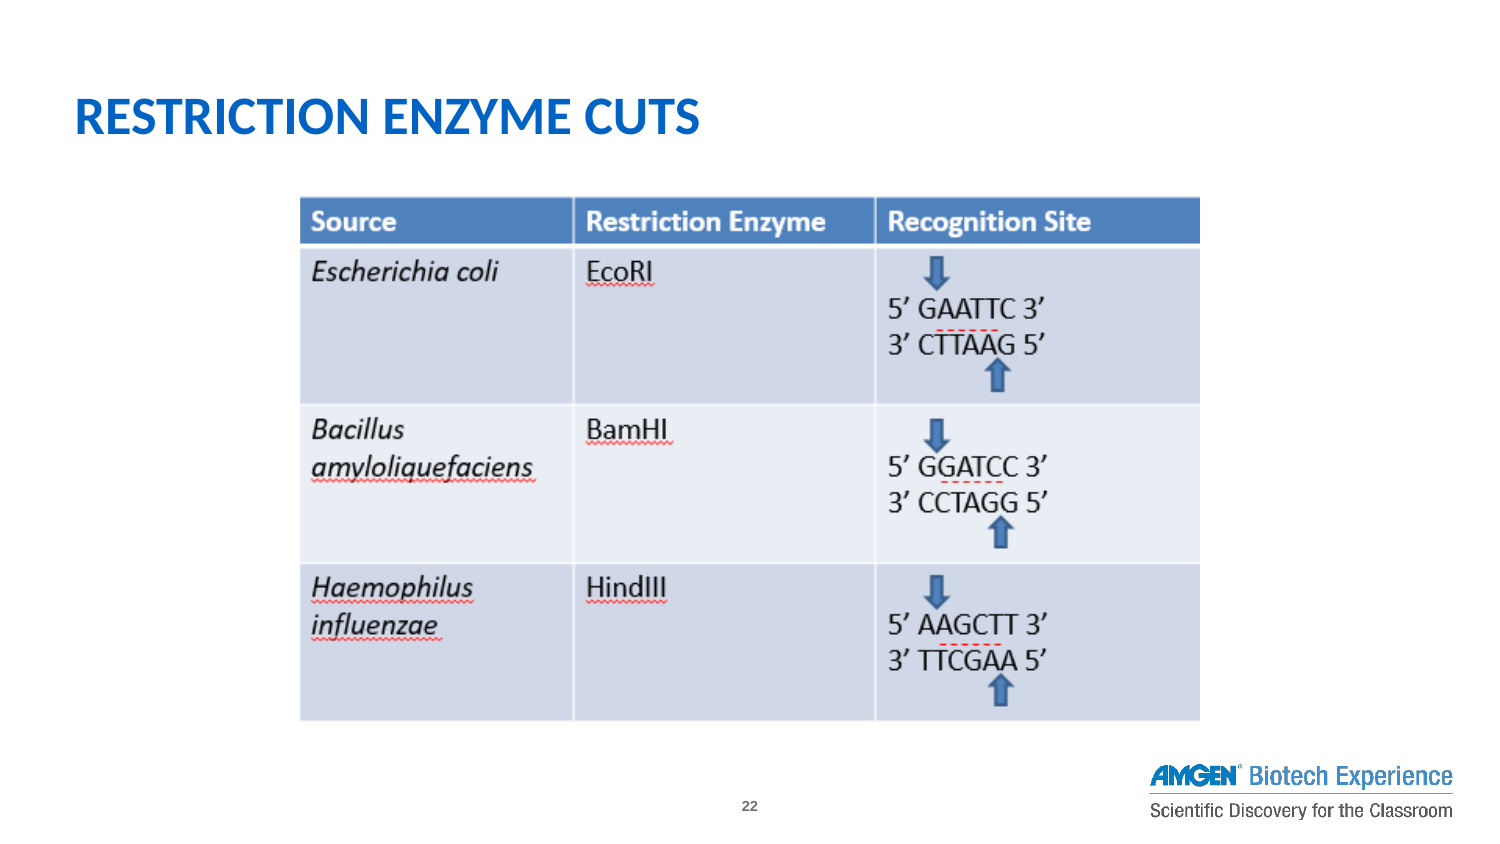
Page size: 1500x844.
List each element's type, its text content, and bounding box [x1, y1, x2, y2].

picture [1149, 764, 1453, 820]
picture [299, 195, 1201, 723]
title Restriction Enzyme Cuts [59, 72, 1441, 153]
